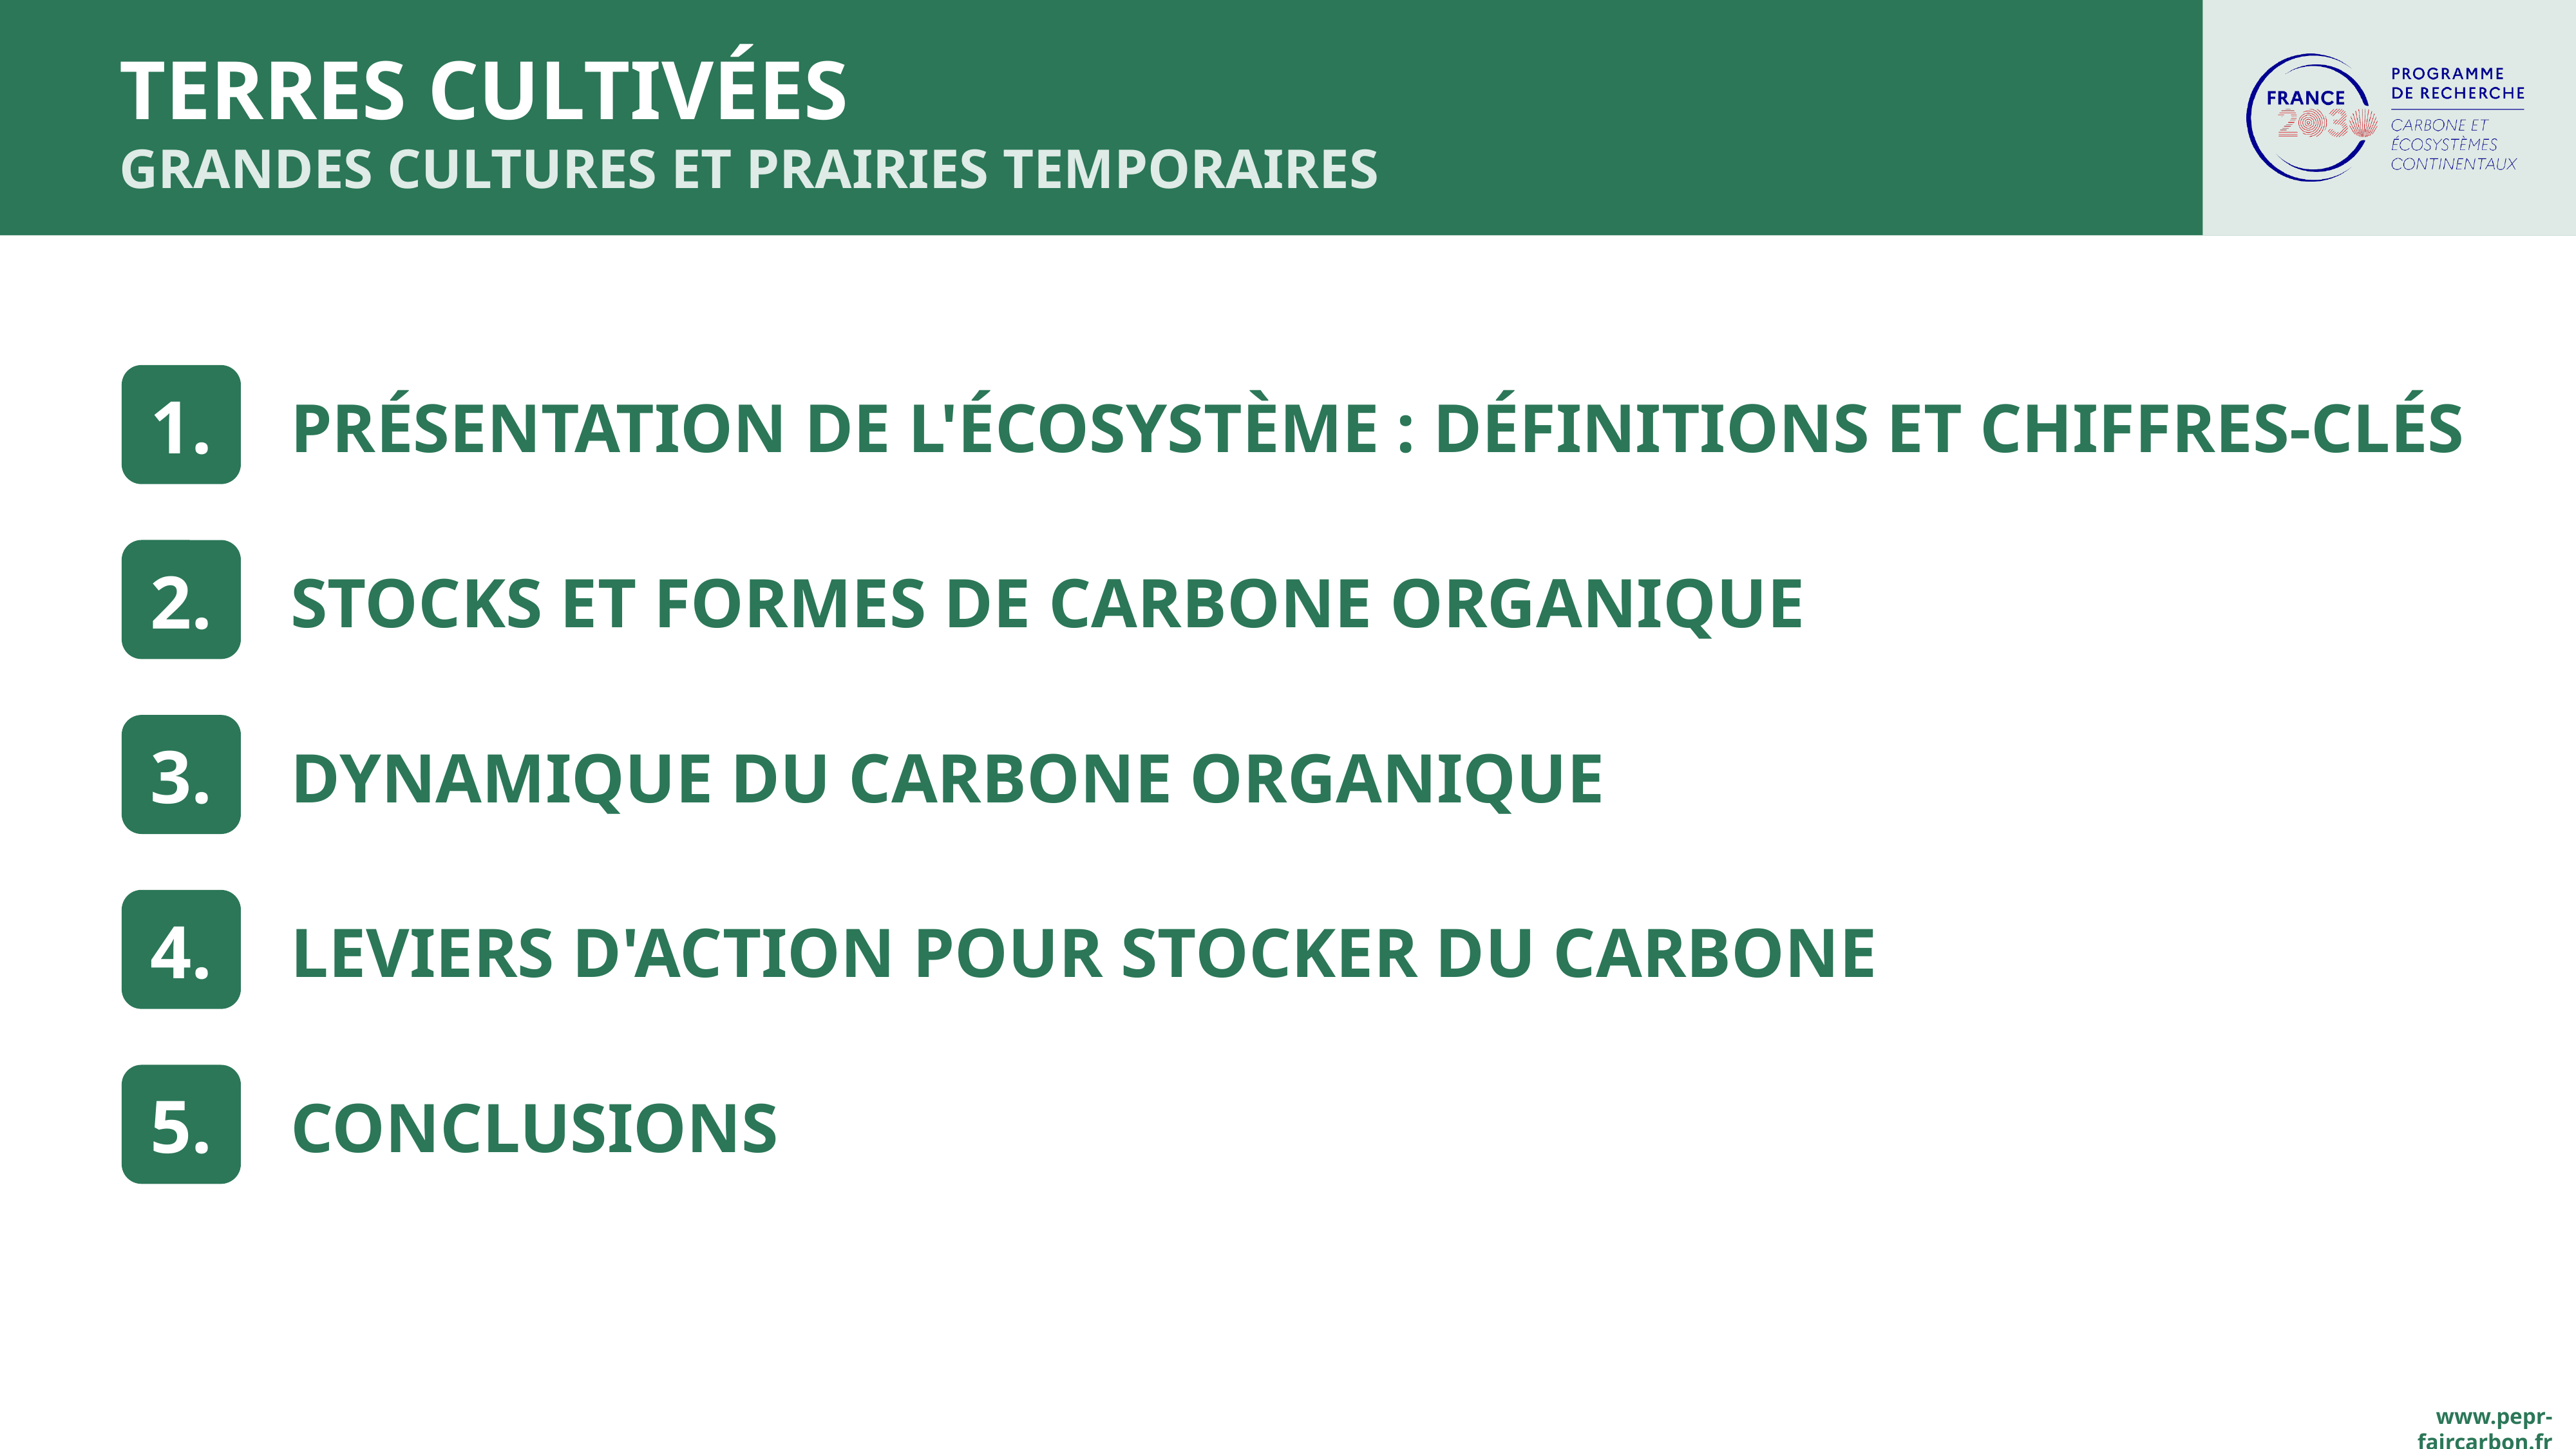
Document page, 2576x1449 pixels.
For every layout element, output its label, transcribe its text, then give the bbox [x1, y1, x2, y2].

list Présentation de l'écosystème : définitions et chiffres-clés [2387, 380, 2479, 473]
list Leviers d'action pour stocker DU CARBONE [1778, 905, 2479, 998]
list Dynamique du carbone ORGANIQUE [1468, 730, 2479, 822]
text_box [121, 365, 2387, 485]
text_box [121, 716, 1468, 837]
text_box [121, 541, 1676, 661]
text_box [121, 889, 1778, 1010]
list Grandes cultures et prairies temporaires [114, 129, 2009, 205]
list Terres cultivées [114, 33, 2009, 129]
text_box [121, 1064, 766, 1185]
list Stocks et FORMES de carbone organique [1676, 555, 2479, 648]
picture [2246, 53, 2526, 182]
list Conclusions [766, 1080, 2479, 1173]
